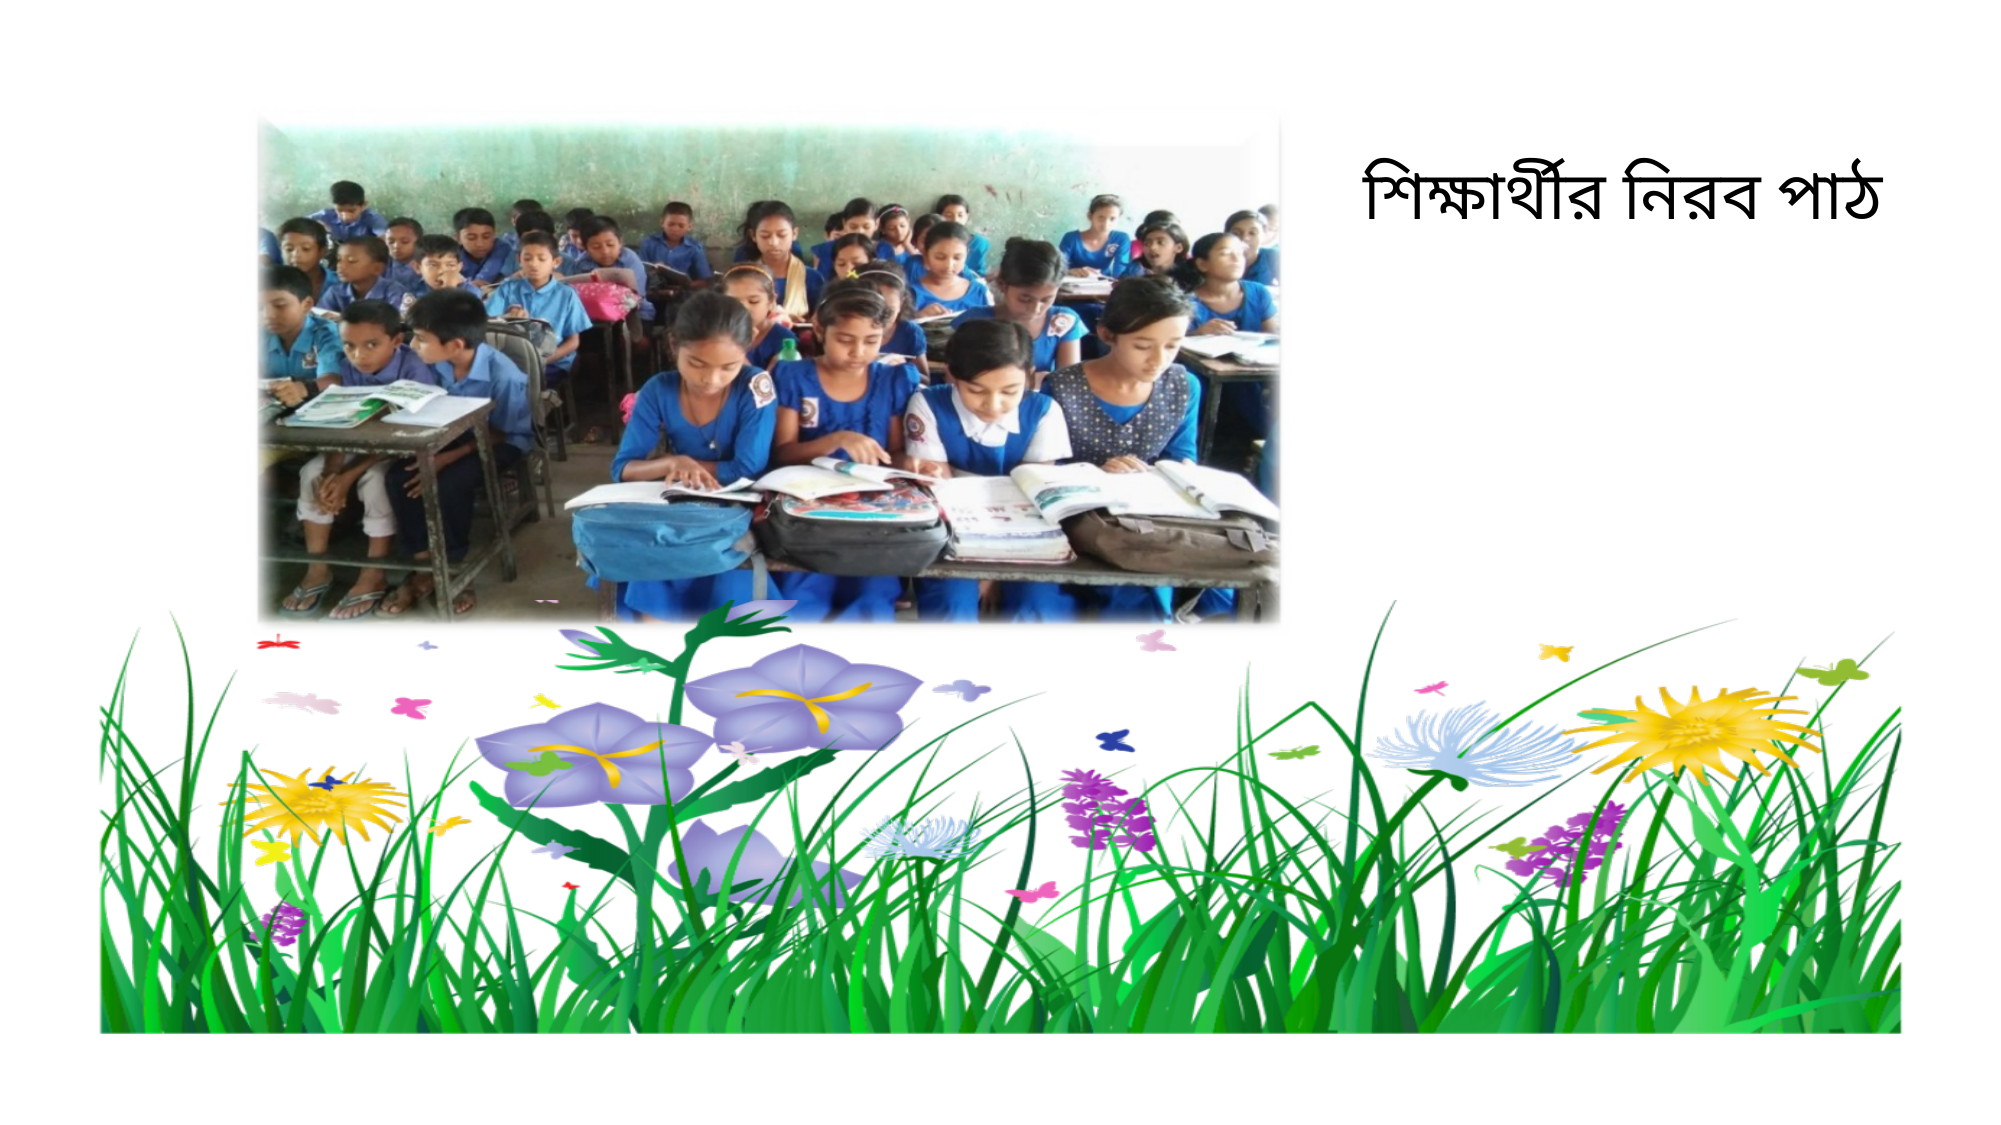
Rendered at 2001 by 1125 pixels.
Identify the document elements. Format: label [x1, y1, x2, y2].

text_box [69, 71, 1937, 1044]
